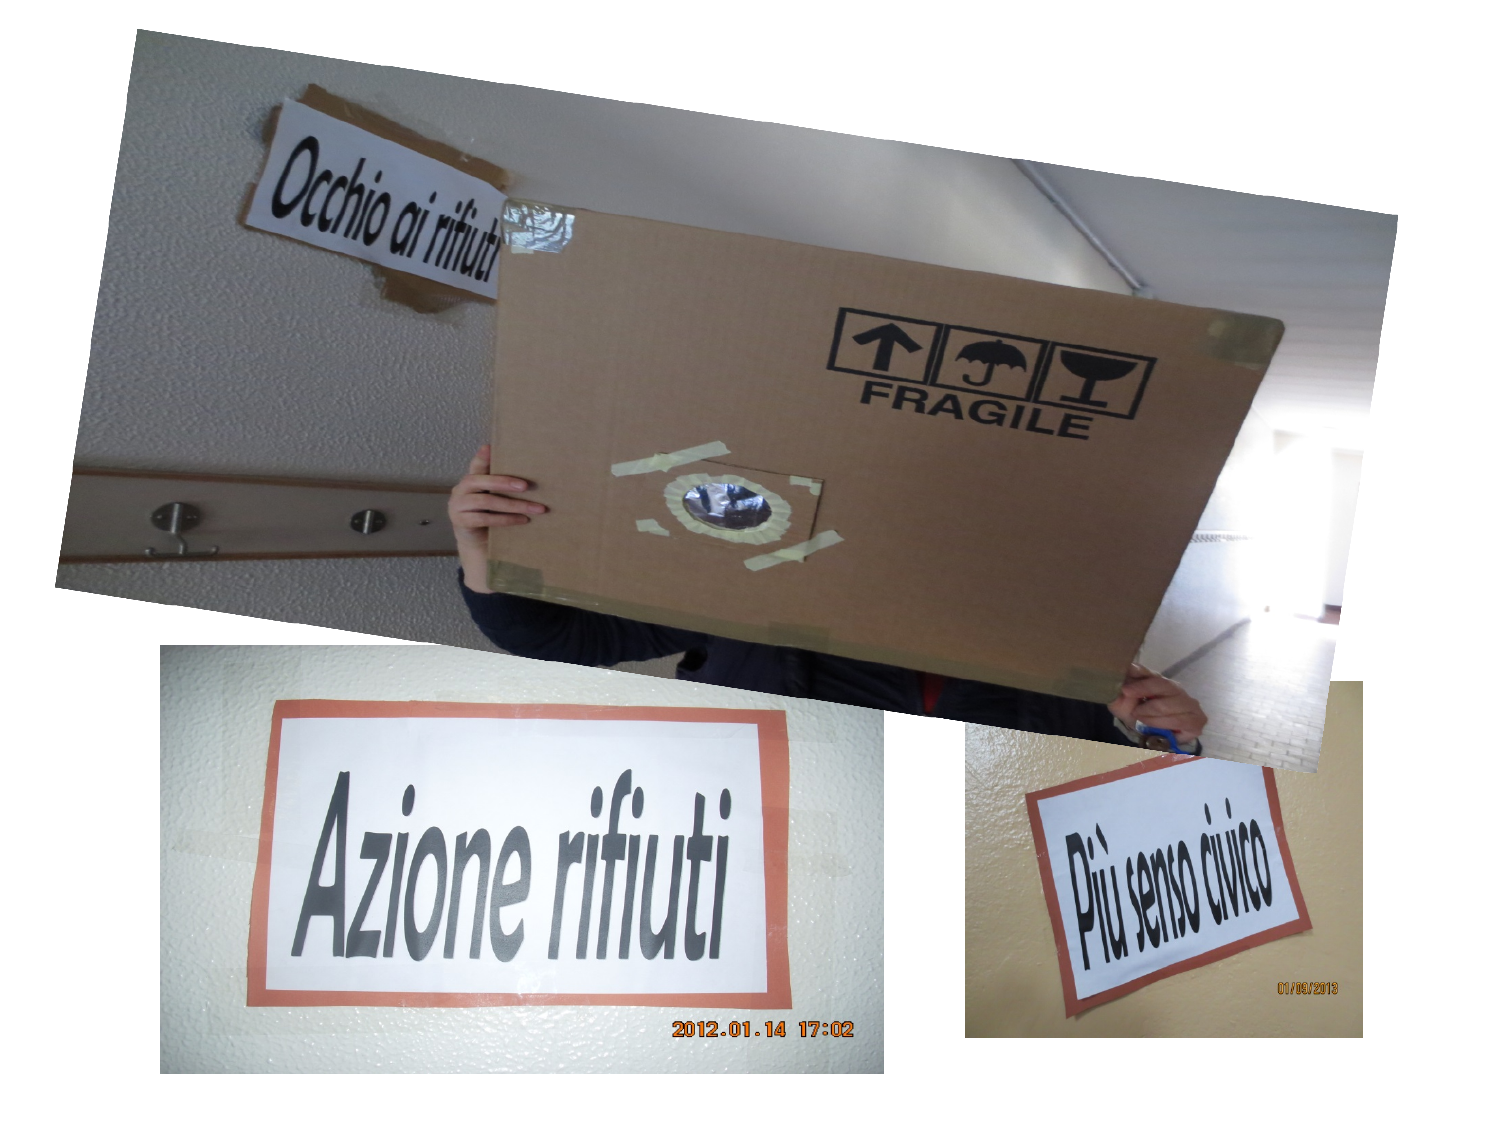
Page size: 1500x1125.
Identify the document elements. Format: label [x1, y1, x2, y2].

picture [56, 29, 1397, 1074]
